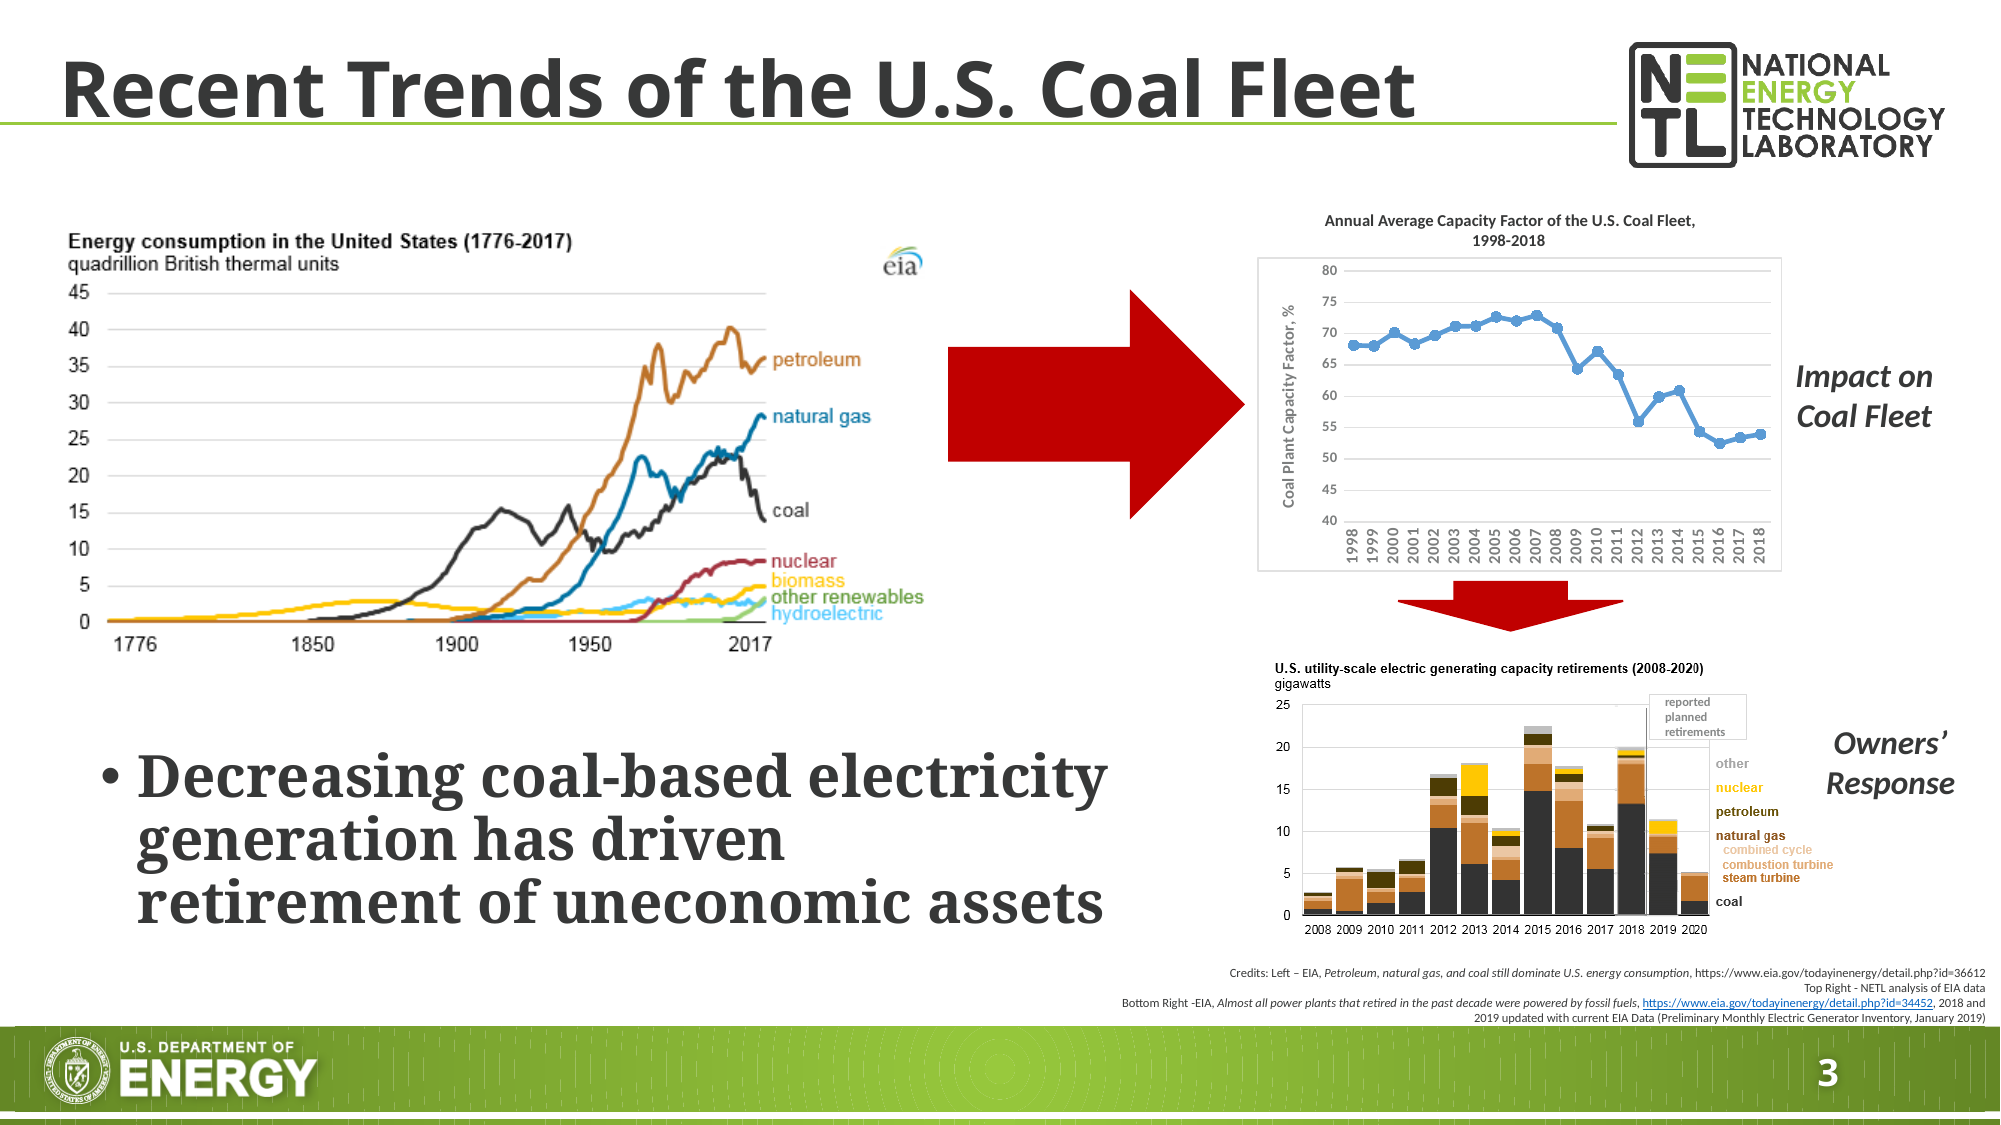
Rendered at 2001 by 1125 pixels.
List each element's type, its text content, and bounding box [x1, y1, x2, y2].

text_box [1397, 580, 1624, 632]
list Decreasing coal-based electricity generation has driven retirement of uneconomic assets [85, 739, 1134, 993]
picture [64, 226, 936, 660]
text_box [948, 289, 1245, 520]
text_box Impact on Coal Fleet [1783, 346, 1964, 442]
picture [1629, 142, 1945, 168]
text_box Owners’ Response [1836, 713, 2000, 809]
chart [1257, 256, 1783, 572]
text_box Annual Average Capacity Factor of the U.S. Coal Fleet, 1998-2018 [1291, 202, 1730, 256]
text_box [1269, 656, 1836, 937]
text_box Credits: Left – EIA, Petroleum, natural gas, and coal still dominate U.S. energy consumption, https://www.eia.gov/todayinenergy/detail.php?id=36612 Top Right - NETL analysis of EIA data Bottom Right -EIA, Almost all power plants that retired in the past decade were powered by fossil fuels, https://www.eia.gov/todayinenergy/detail.php?id=34452, 2018 and 2019 updated with current EIA Data (Preliminary Monthly Electric Generator Inventory, January 2019) [1095, 957, 2000, 1033]
picture [44, 1037, 324, 1104]
title Recent Trends of the U.S. Coal Fleet [44, 42, 1945, 142]
